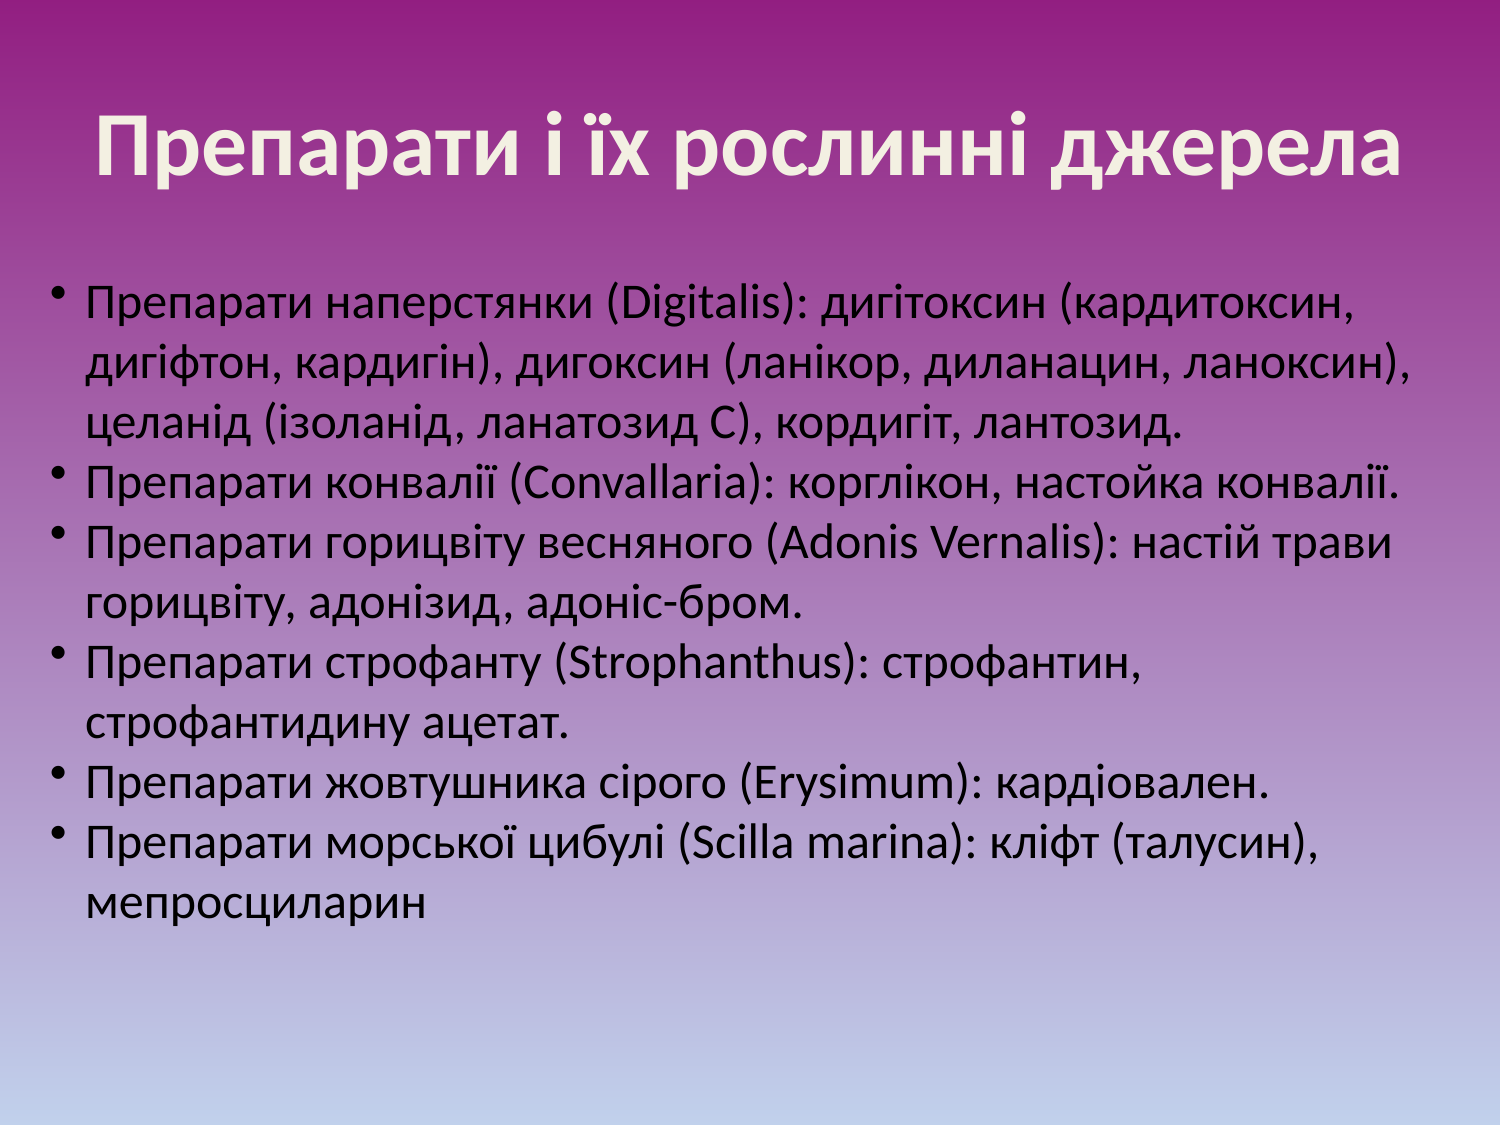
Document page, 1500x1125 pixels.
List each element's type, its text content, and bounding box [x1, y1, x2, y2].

text_box Препарати наперстянки (Digitalis): дигітоксин (кардитоксин, дигіфтон, кардигін), дигоксин (ланікор, диланацин, ланоксин), целанід (ізоланід, ланатозид С), кордигіт, лантозид. Препарати конвалії (Convallaria): корглікон, настойка кон­валії. Препарати горицвіту весняного (Adonis Vernalis): настій тра­ви горицвіту, адонізид, адоніс-бром. Препарати строфанту (Strophanthus): строфантин, строфантидину ацетат. Препарати жовтушника сірого (Erysimum): кардіовален. Препарати морської цибулі (Scilla marina): кліфт (талусин), мепросциларин [35, 261, 1477, 936]
title Препарати і їх рослинні джерела [74, 44, 1426, 233]
